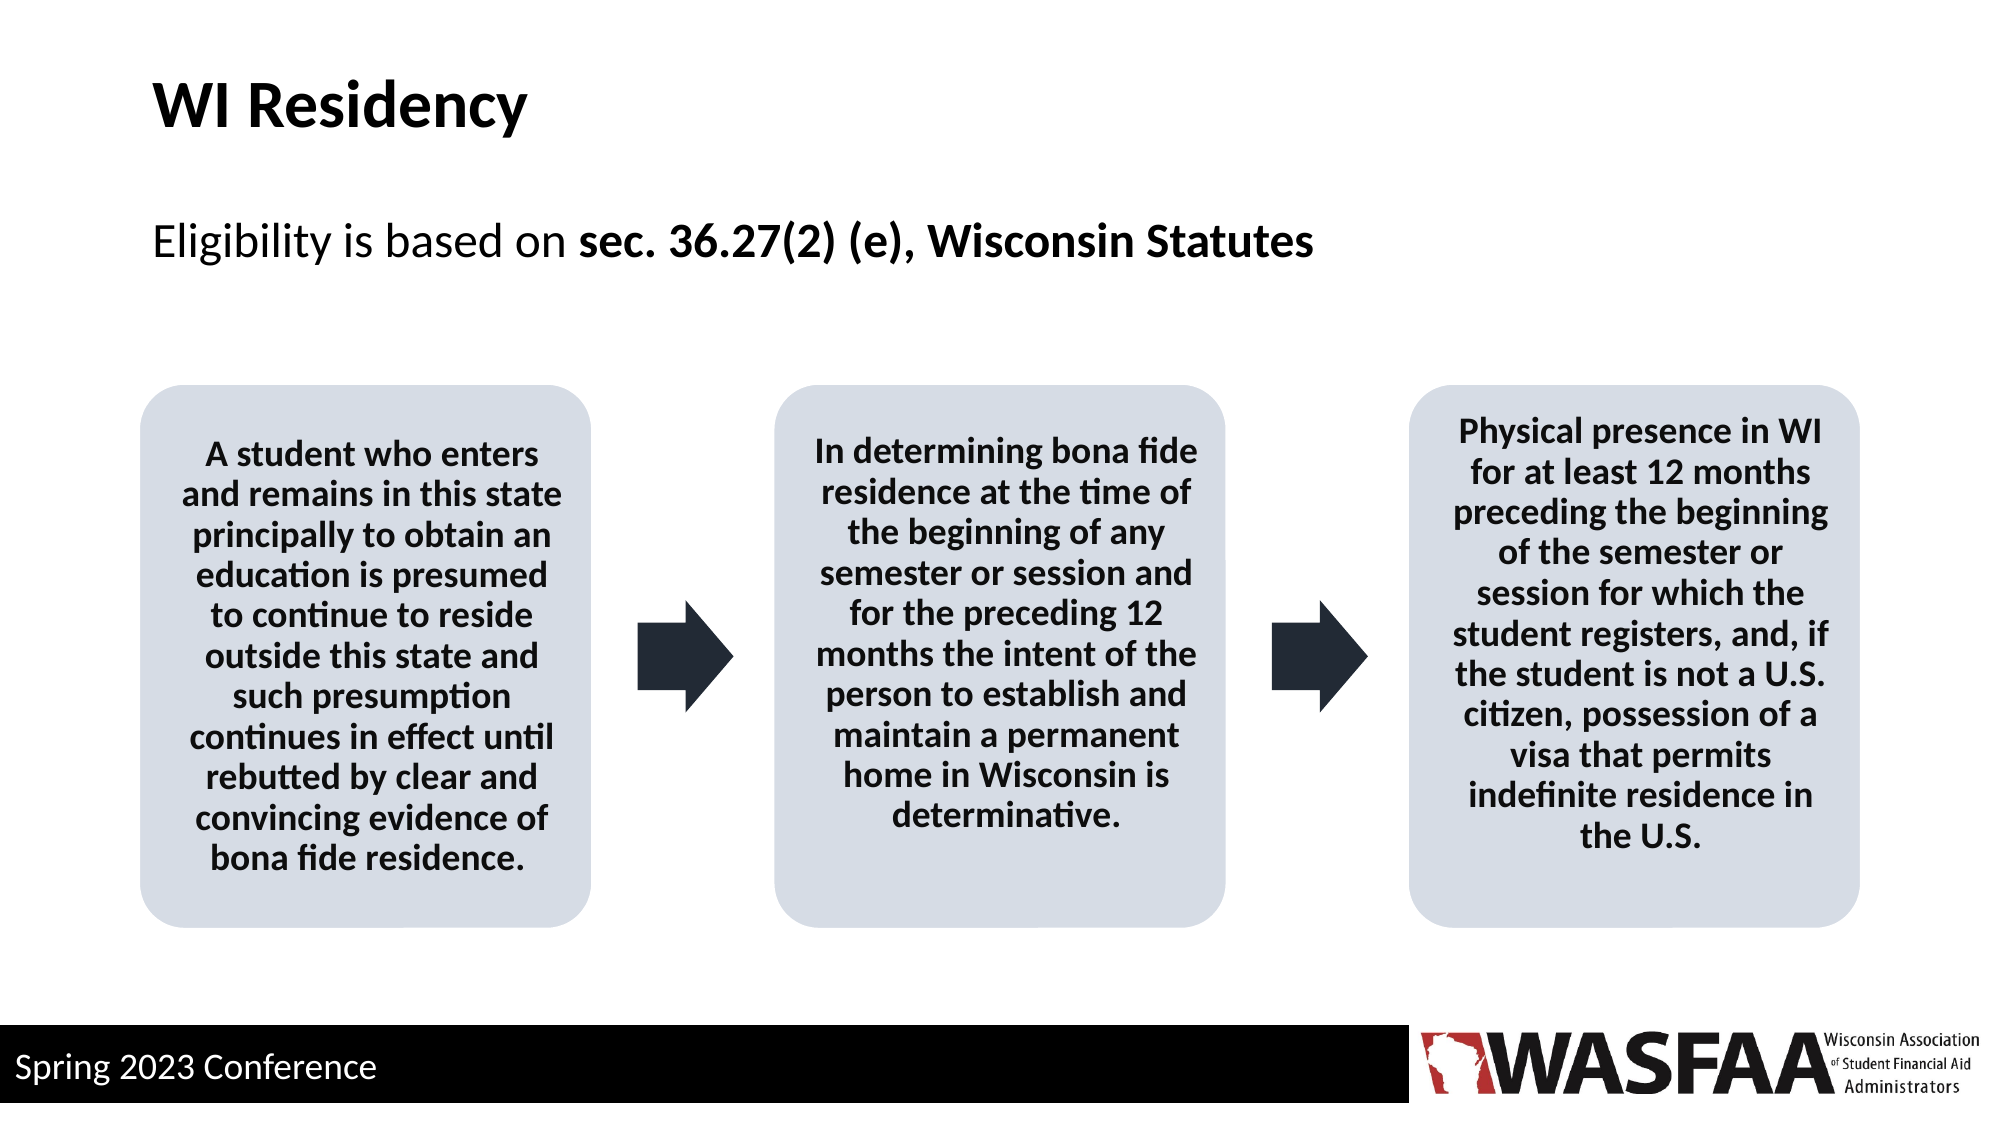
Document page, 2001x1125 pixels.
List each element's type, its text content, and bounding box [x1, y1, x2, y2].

title WI Residency Eligibility is based on sec. 36.27(2) (e), Wisconsin Statutes [137, 59, 1863, 278]
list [137, 299, 1863, 1014]
picture [1409, 1025, 1989, 1103]
